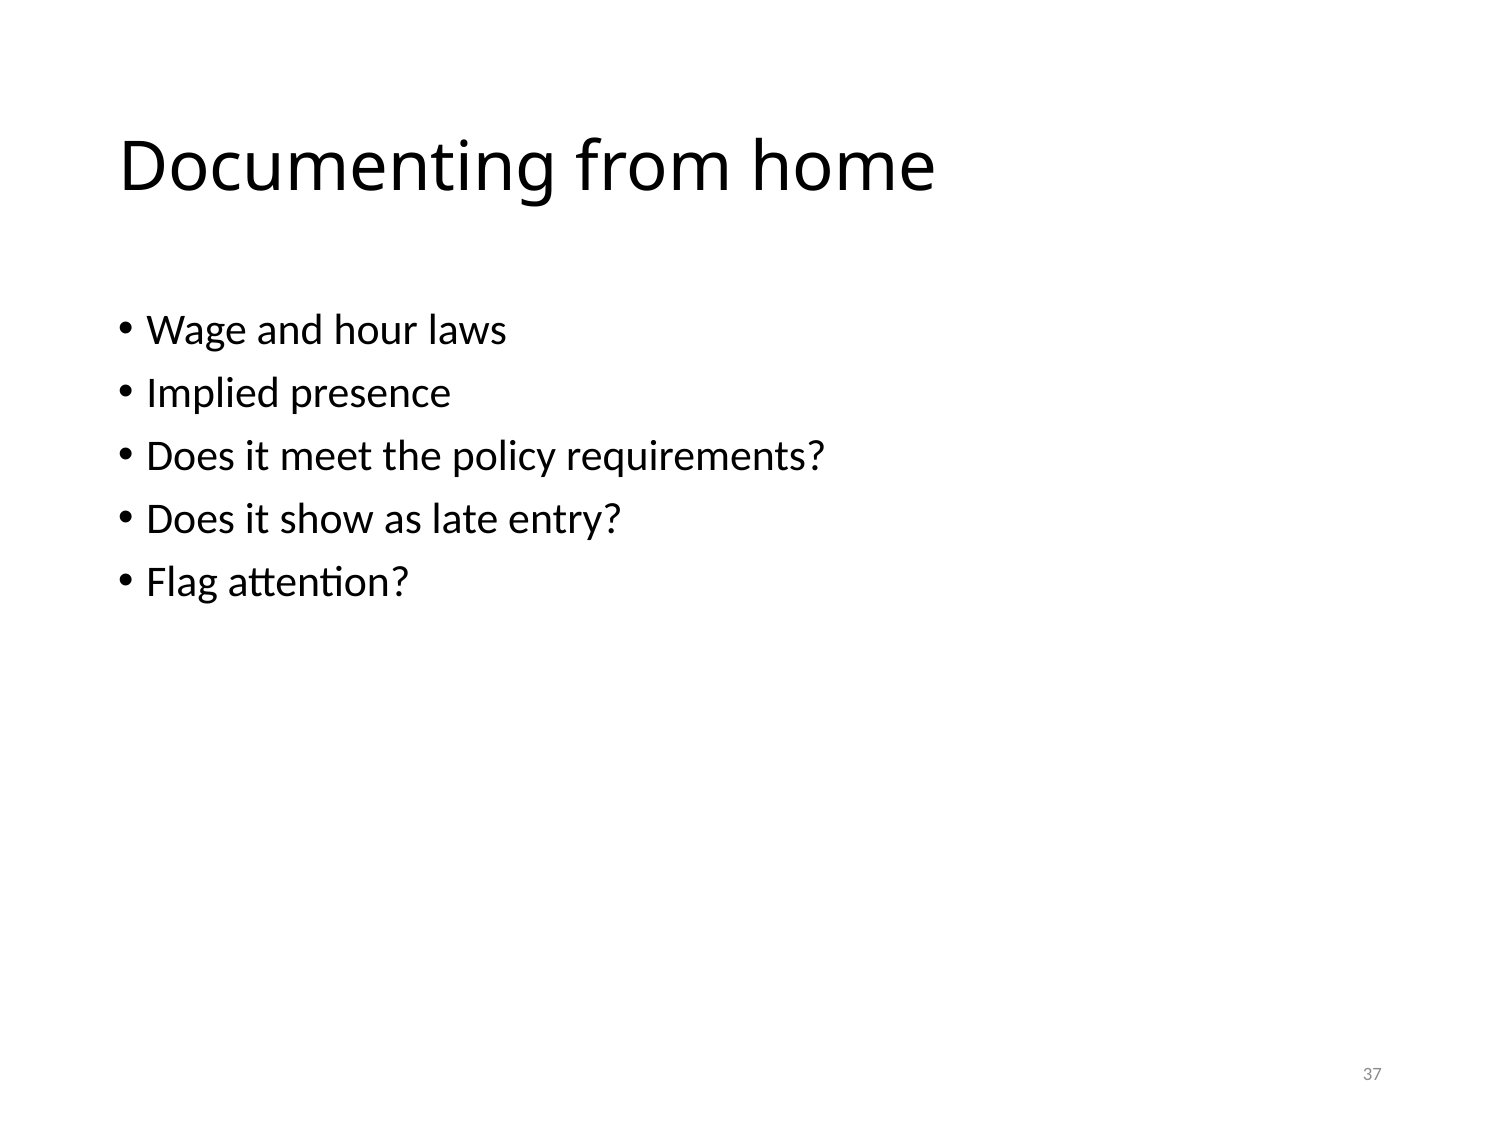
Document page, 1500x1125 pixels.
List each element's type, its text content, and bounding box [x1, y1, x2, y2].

slide_number 37 [1059, 1042, 1397, 1103]
list Wage and hour laws Implied presence Does it meet the policy requirements? Does it show as late entry? Flag attention? [103, 299, 1397, 1014]
title Documenting from home [103, 59, 1397, 278]
